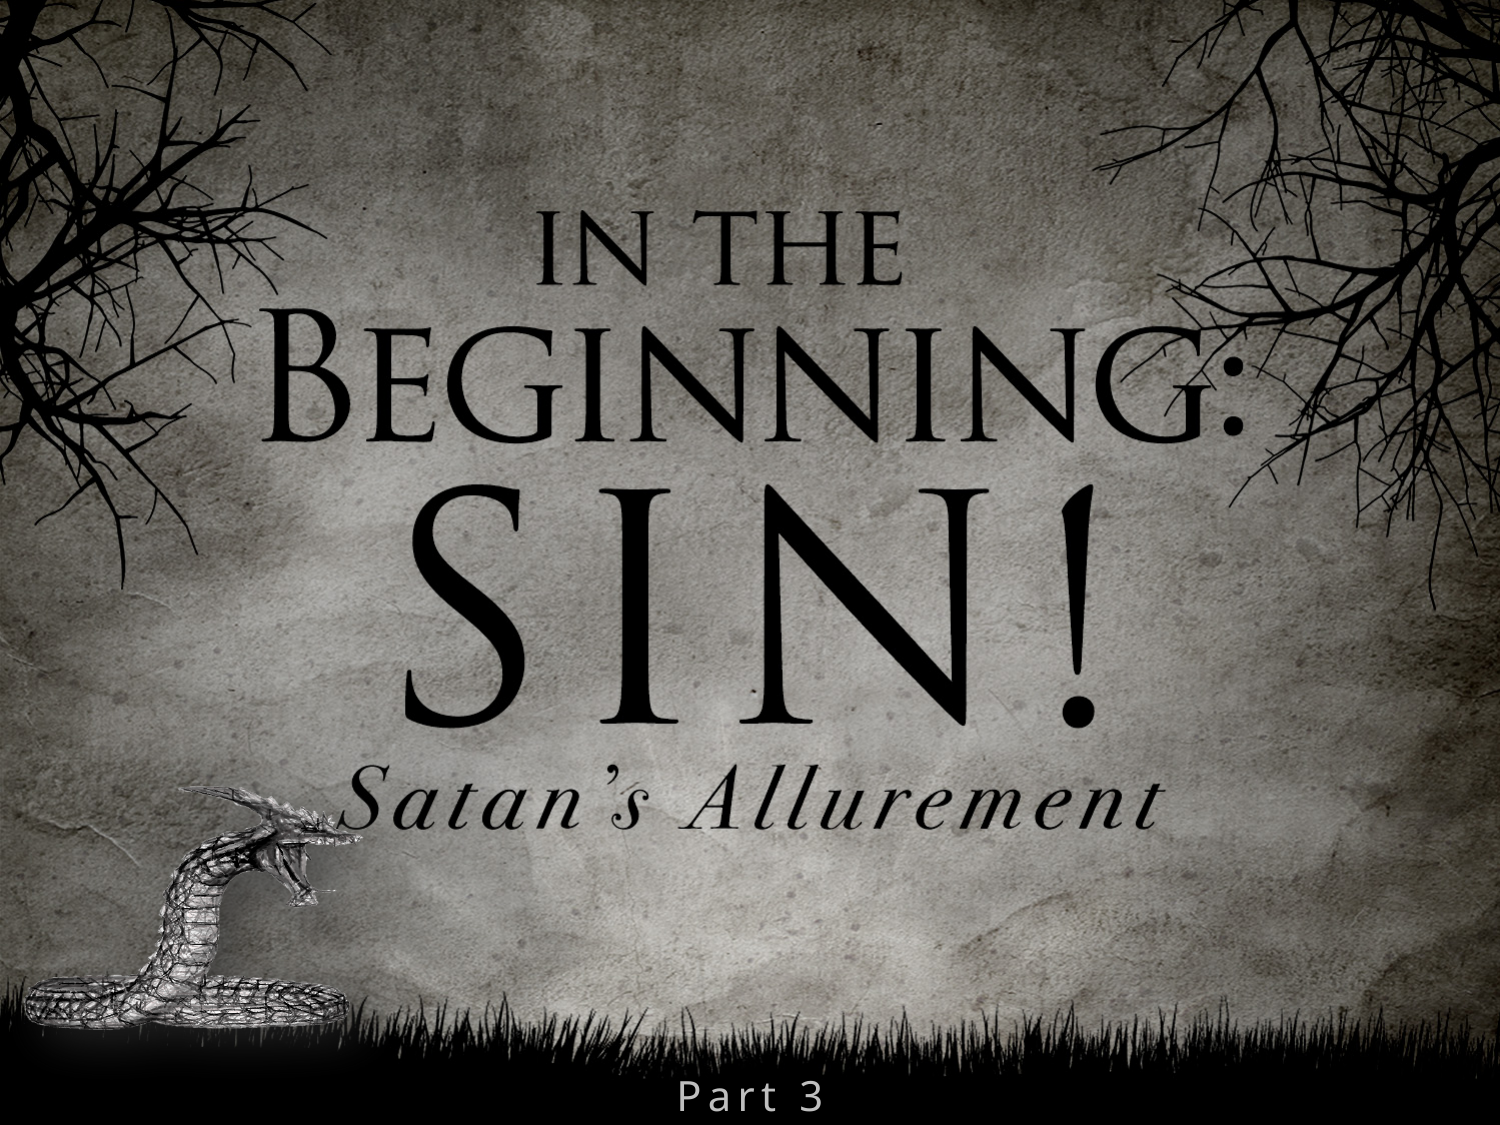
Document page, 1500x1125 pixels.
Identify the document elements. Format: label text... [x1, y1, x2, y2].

text_box Part 3 [0, 1062, 1500, 1125]
picture [0, 0, 1500, 1062]
